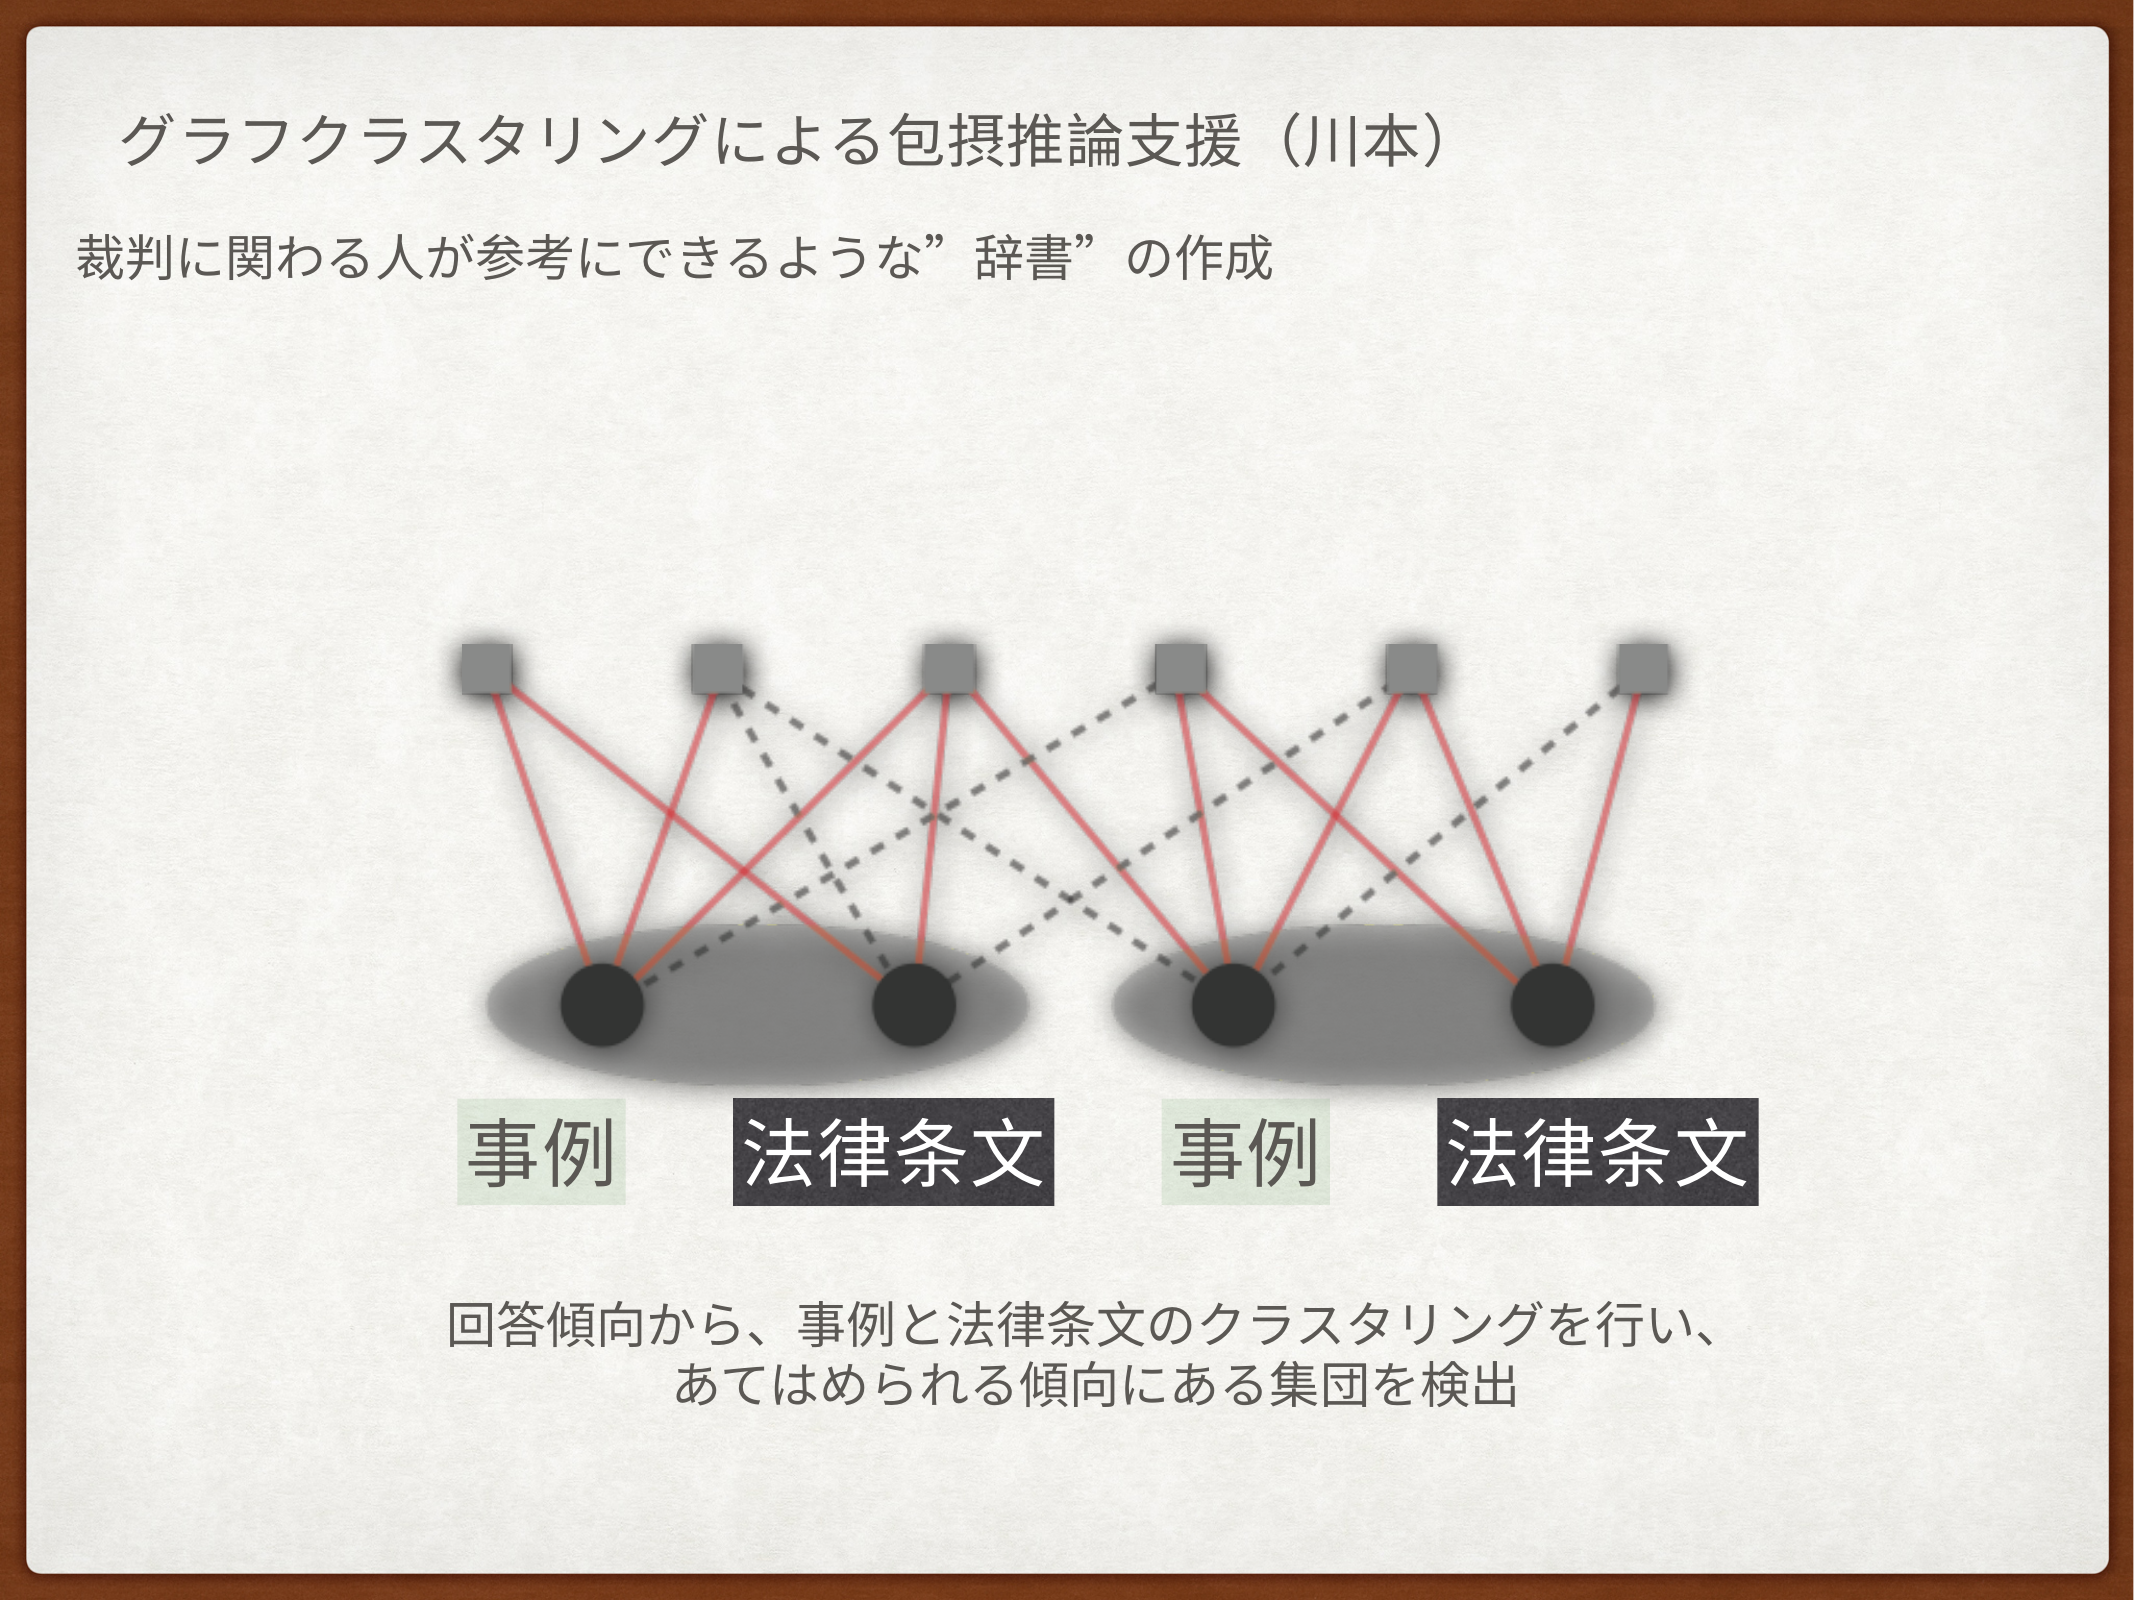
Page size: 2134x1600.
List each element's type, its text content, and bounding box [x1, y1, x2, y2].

text_box 法律条文 [1437, 1098, 1759, 1206]
text_box 回答傾向から、事例と法律条文のクラスタリングを行い、あてはめられる傾向にある集団を検出 [436, 1285, 1755, 1422]
text_box 法律条文 [733, 1098, 1055, 1206]
picture [0, 0, 2134, 1600]
text_box 裁判に関わる人が参考にできるような”辞書”の作成 [67, 217, 1283, 295]
text_box 事例 [457, 1098, 626, 1206]
title グラフクラスタリングによる包摂推論支援（川本） [109, 95, 2024, 220]
text_box 事例 [1161, 1098, 1330, 1206]
